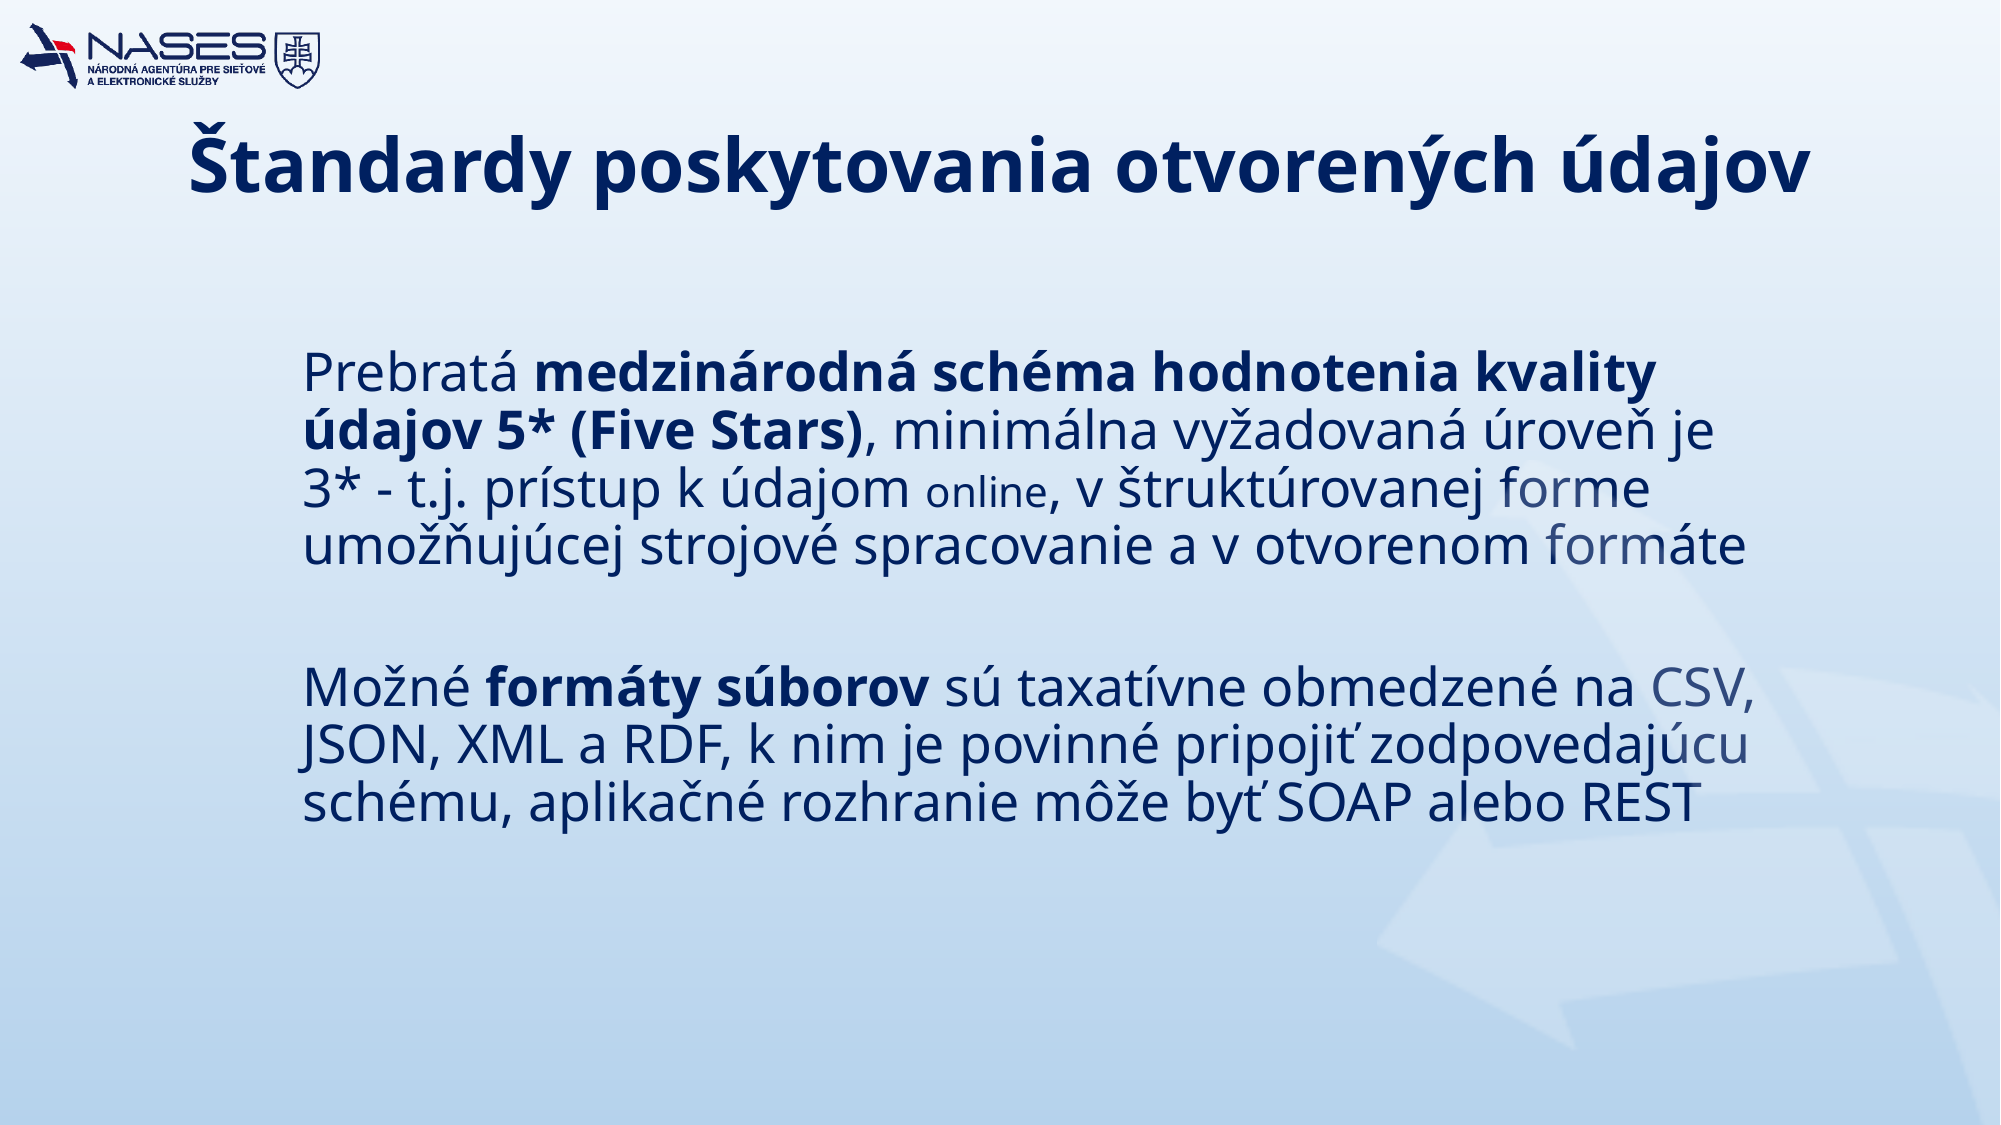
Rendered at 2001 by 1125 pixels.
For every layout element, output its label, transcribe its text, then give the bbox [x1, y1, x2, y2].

list Prebratá medzinárodná schéma hodnotenia kvality údajov 5* (Five Stars), minimálna vyžadovaná úroveň je 3* - t.j. prístup k údajom online, v štruktúrovanej forme umožňujúcej strojové spracovanie a v otvorenom formáte Možné formáty súborov sú taxatívne obmedzené na CSV, JSON, XML a RDF, k nim je povinné pripojiť zodpovedajúcu schému, aplikačné rozhranie môže byť SOAP alebo REST [287, 337, 1776, 876]
picture [1377, 460, 2000, 1125]
title Štandardy poskytovania otvorených údajov [137, 59, 1863, 278]
picture [19, 23, 320, 89]
